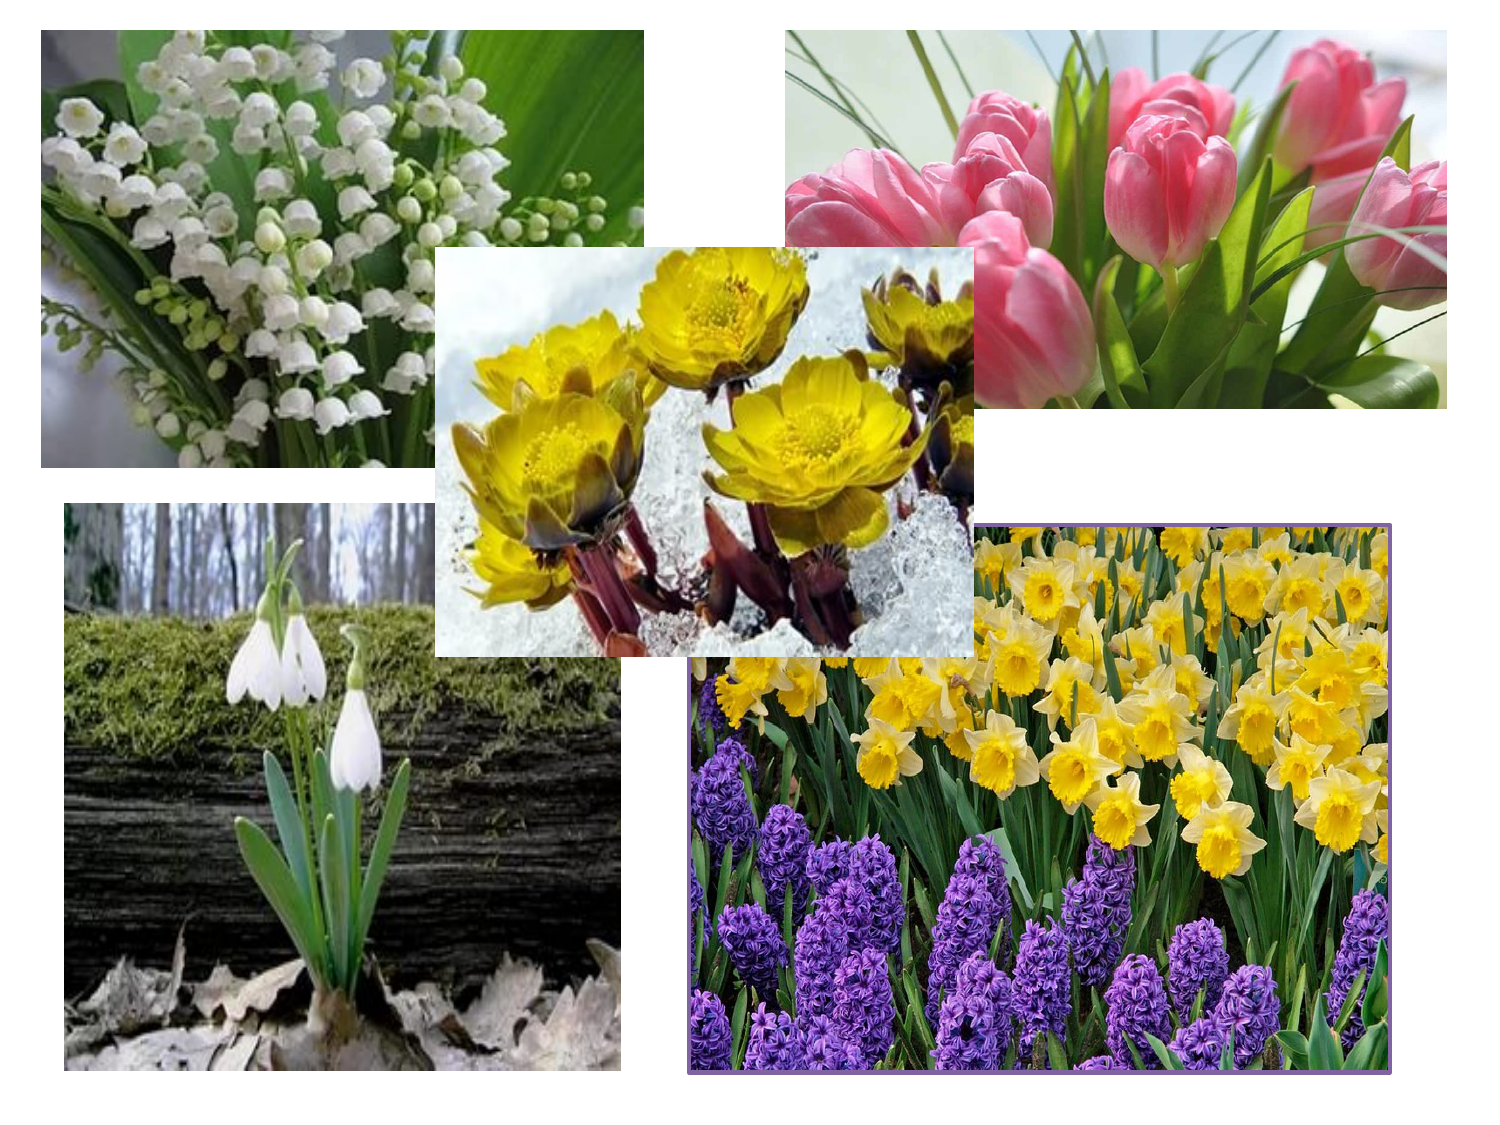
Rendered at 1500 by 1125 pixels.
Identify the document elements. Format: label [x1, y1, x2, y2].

picture [41, 30, 1448, 1071]
